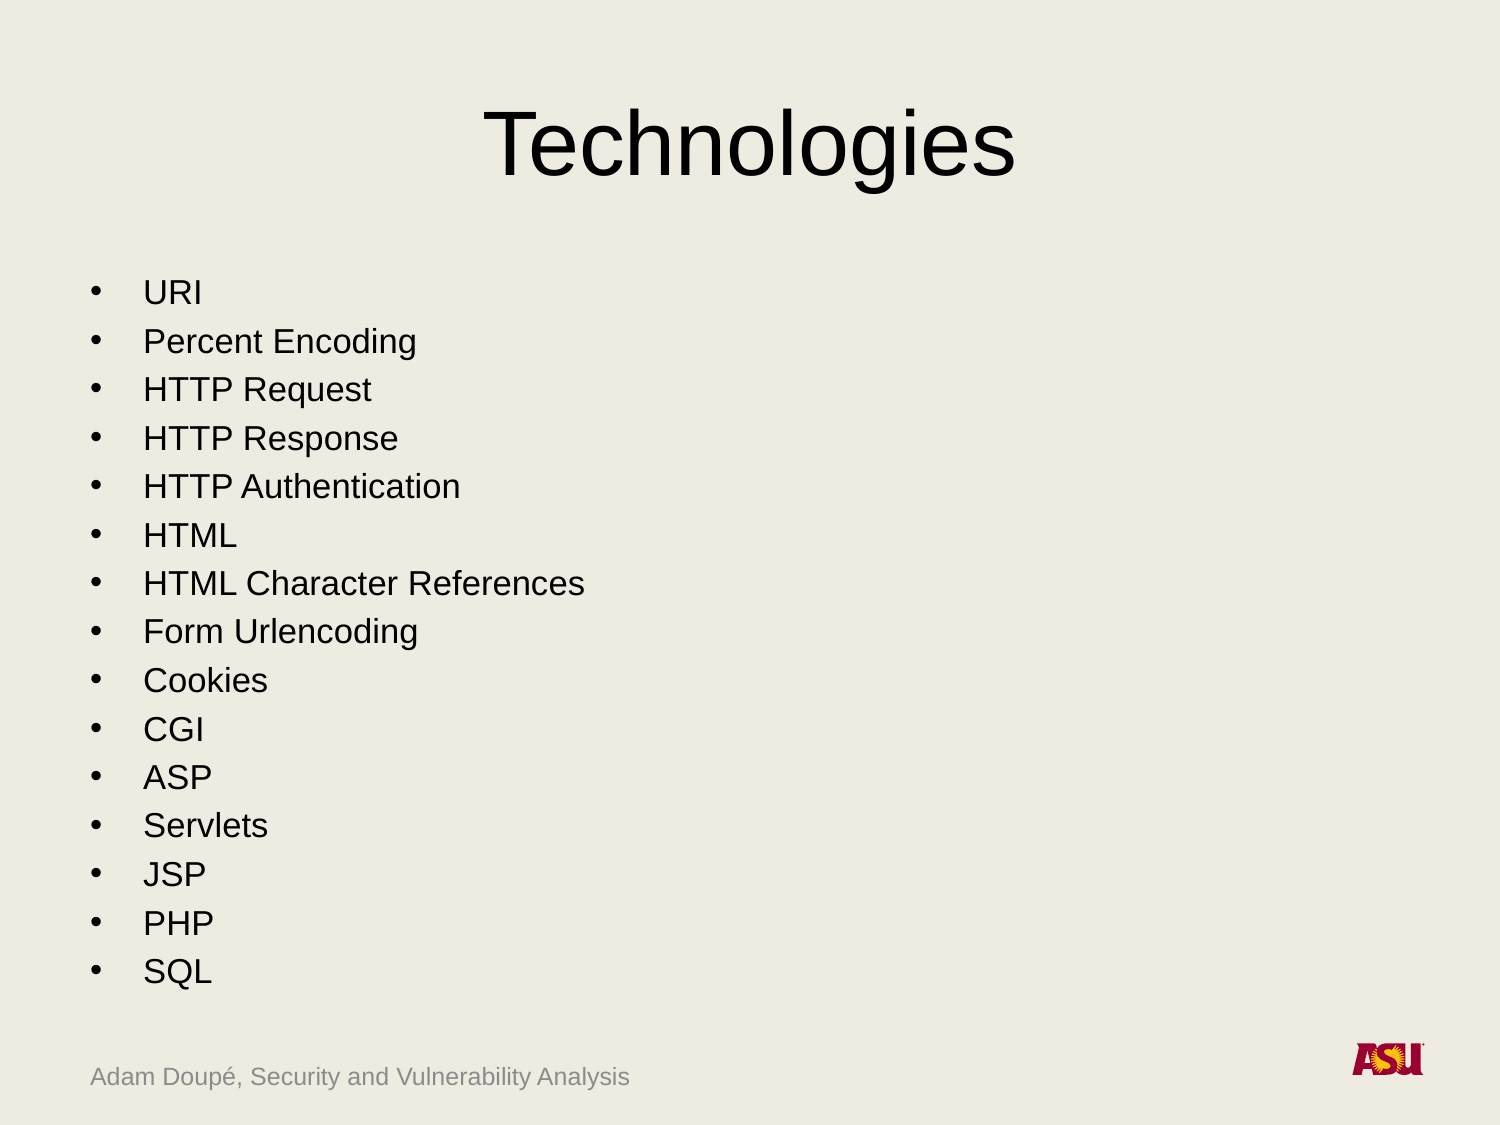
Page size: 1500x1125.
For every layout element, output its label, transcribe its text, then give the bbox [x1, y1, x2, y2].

title Technologies [75, 45, 1425, 233]
list URI Percent Encoding HTTP Request HTTP Response HTTP Authentication HTML HTML Character References Form Urlencoding Cookies CGI ASP Servlets JSP PHP SQL [75, 262, 1425, 1005]
